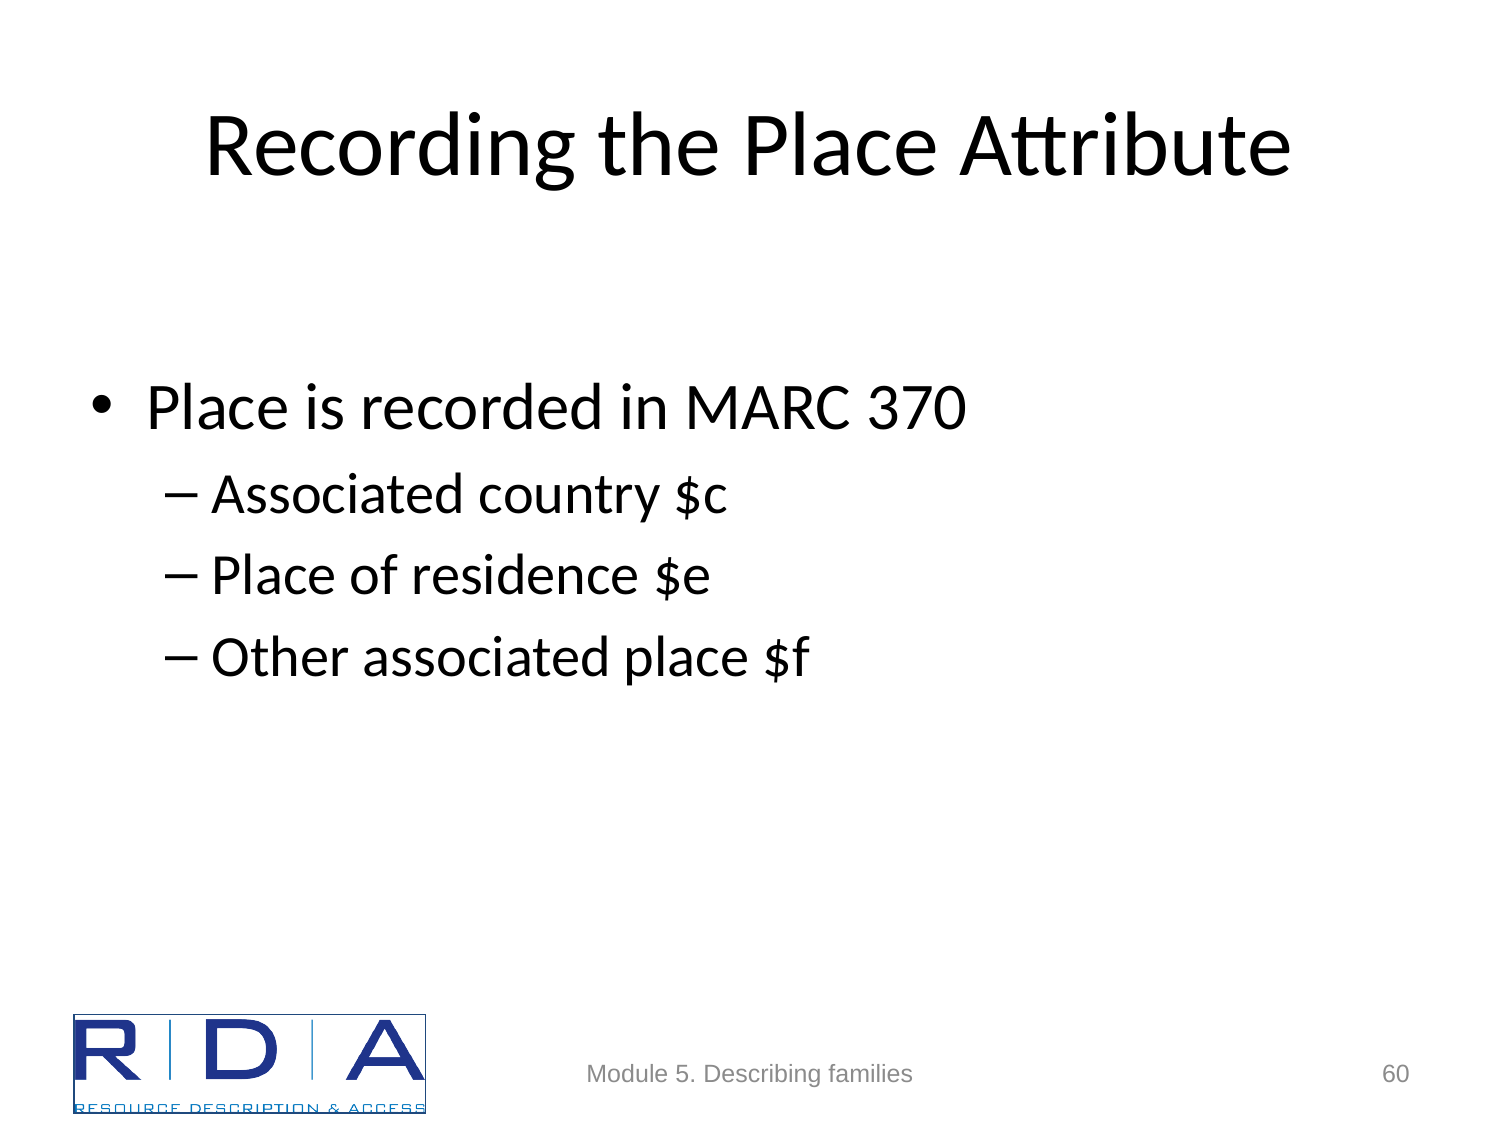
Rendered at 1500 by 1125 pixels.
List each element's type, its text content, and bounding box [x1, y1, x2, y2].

picture [75, 1015, 425, 1112]
footer Module 5. Describing families [512, 1042, 988, 1103]
slide_number 60 [1074, 1042, 1425, 1103]
list Place is recorded in MARC 370 Associated country $c Place of residence $e Other associated place $f [75, 262, 1425, 1005]
title Recording the Place Attribute [75, 45, 1425, 233]
